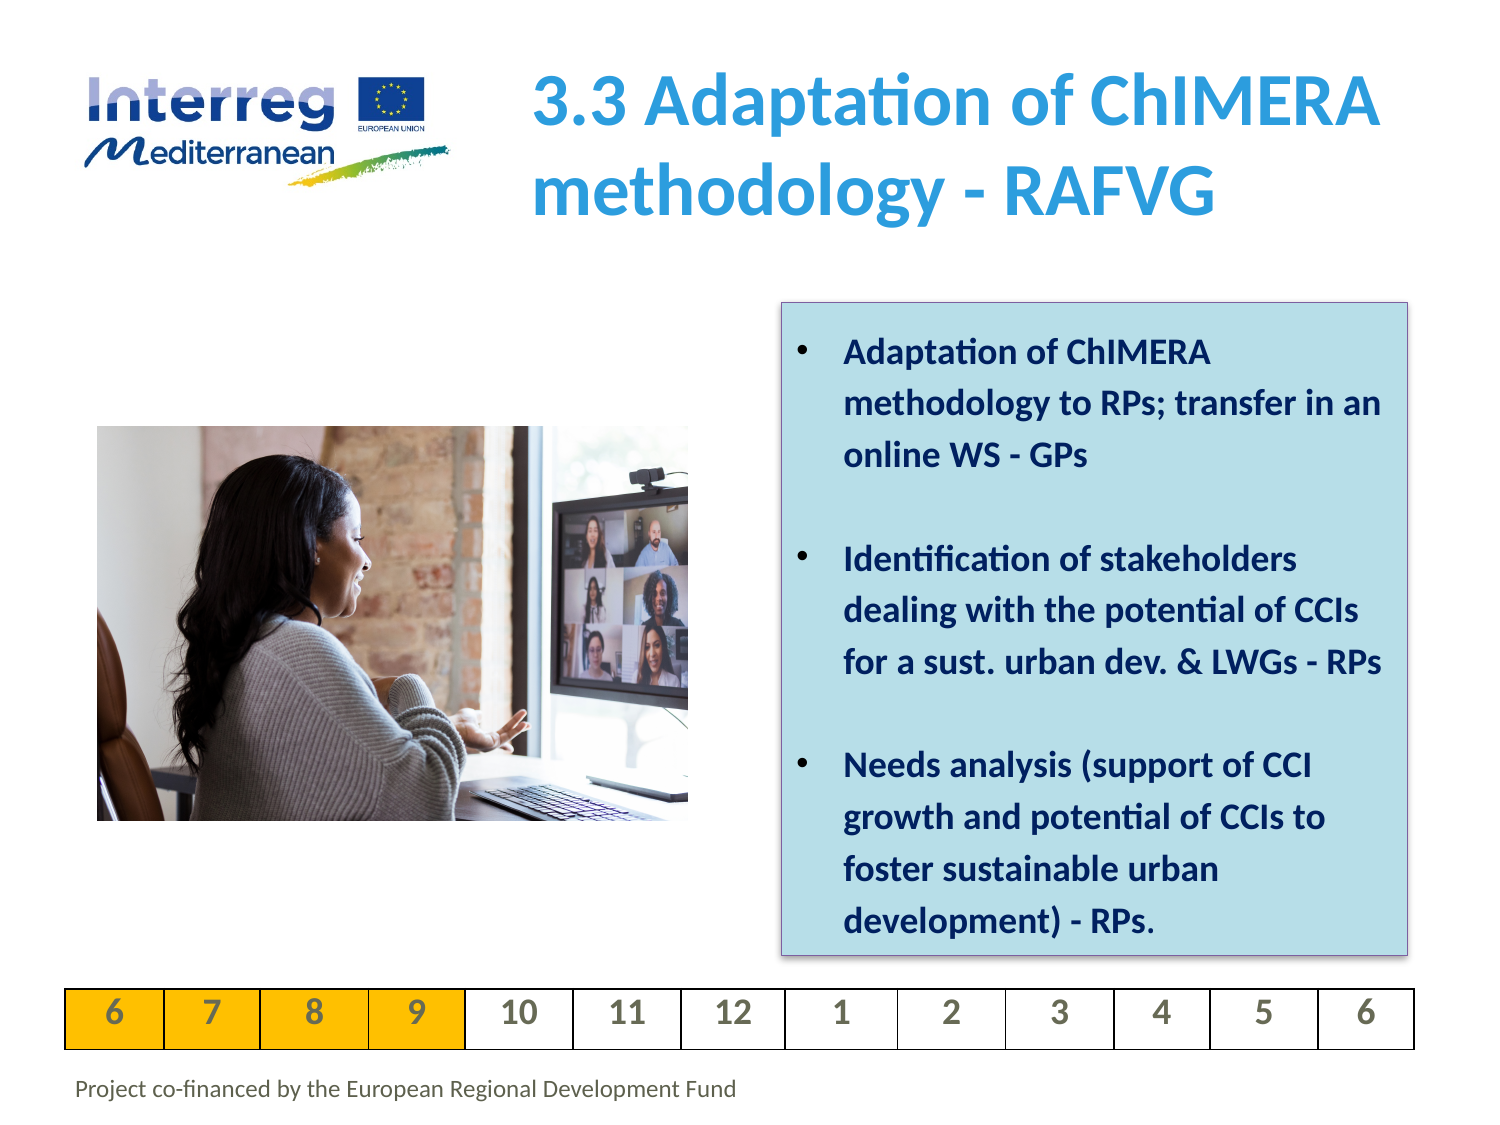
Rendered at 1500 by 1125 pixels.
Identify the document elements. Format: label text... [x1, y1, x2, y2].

slide_number Project co-financed by the European Regional Development Fund [75, 1050, 892, 1103]
table_header 7 [165, 990, 259, 1049]
text_box 3.3 Adaptation of ChIMERA methodology - RAFVG [516, 35, 1418, 143]
table_header 11 [574, 990, 680, 1049]
table_header 5 [1211, 990, 1317, 1049]
table_header 1 [786, 990, 897, 1049]
table_header 3 [1006, 990, 1113, 1049]
table_header 10 [466, 990, 572, 1049]
table_header 12 [682, 990, 784, 1049]
picture [20, 28, 494, 214]
table_header 9 [369, 990, 464, 1049]
text_box Adaptation of ChIMERA methodology to RPs; transfer in an online WS - GPs Identification of stakeholders dealing with the potential of CCIs for a sust. urban dev. & LWGs - RPs Needs analysis (support of CCI growth and potential of CCIs to foster sustainable urban development) - RPs. [781, 302, 1408, 956]
table_header 6 [66, 990, 163, 1049]
table_header 4 [1115, 990, 1209, 1049]
table_header 2 [898, 990, 1005, 1049]
picture [96, 426, 688, 821]
table_header 6 [1319, 990, 1413, 1049]
table_header 8 [261, 990, 368, 1049]
